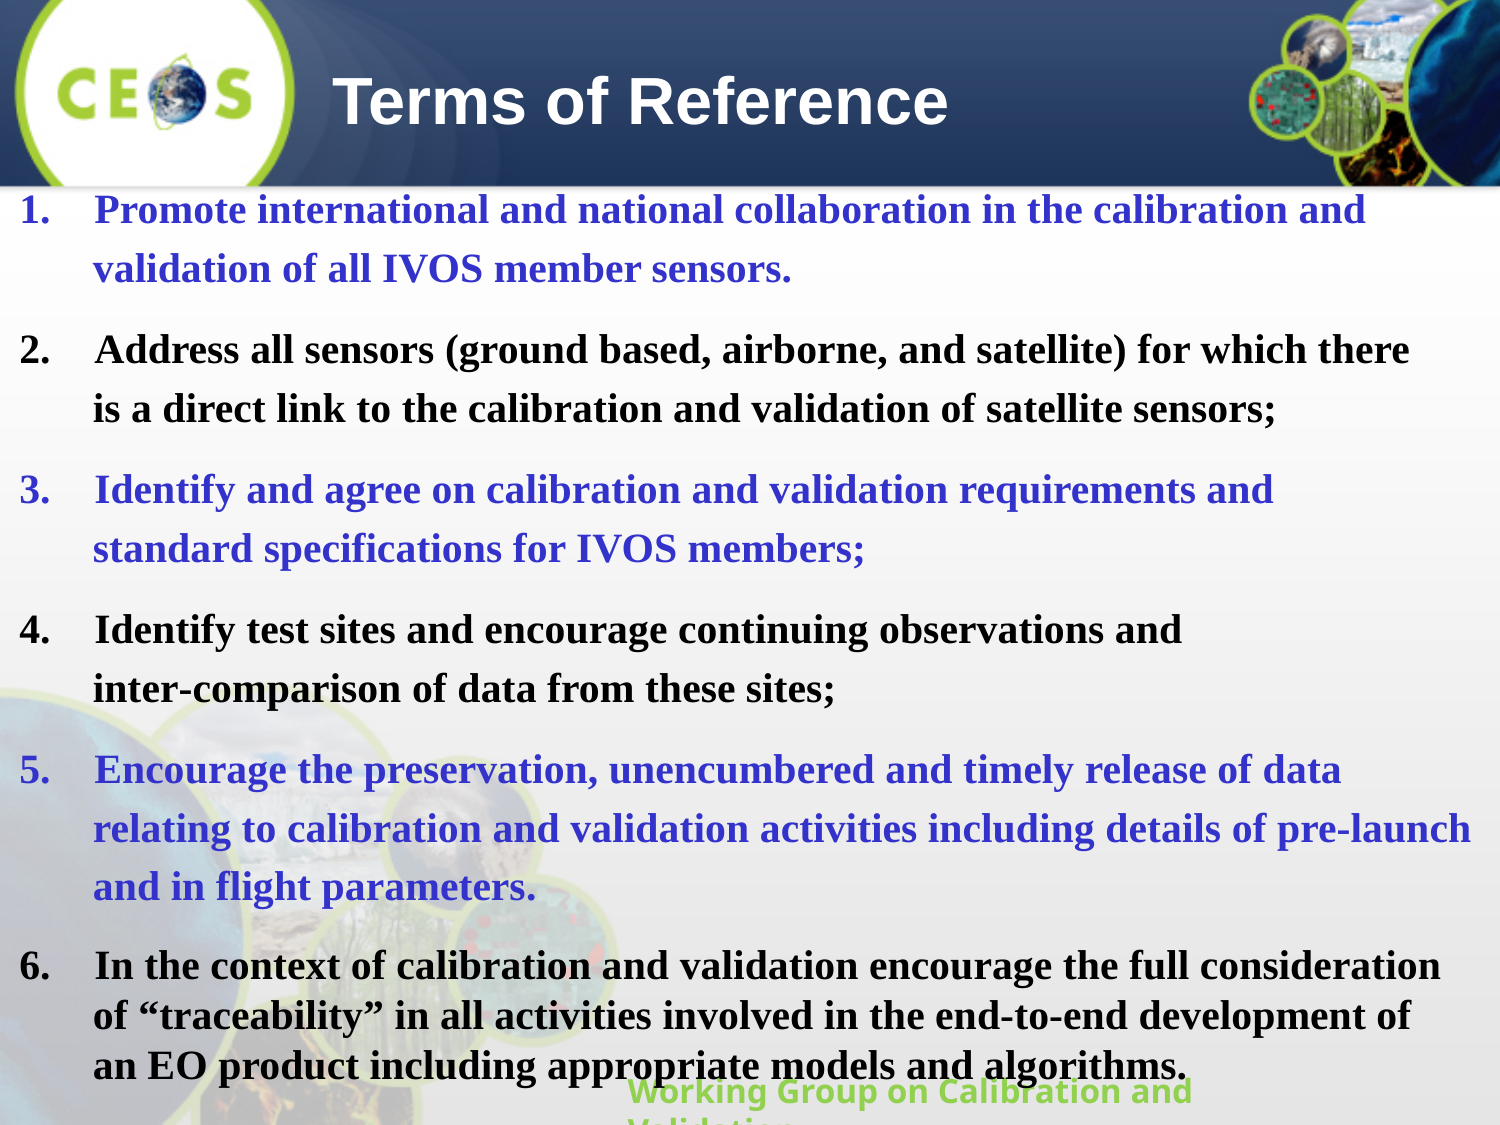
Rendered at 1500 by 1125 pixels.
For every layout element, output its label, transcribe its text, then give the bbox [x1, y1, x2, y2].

text_box Terms of Reference [324, 49, 1250, 145]
text_box Promote international and national collaboration in the calibration and validation of all IVOS member sensors. Address all sensors (ground based, airborne, and satellite) for which there is a direct link to the calibration and validation of satellite sensors; Identify and agree on calibration and validation requirements and standard specifications for IVOS members; Identify test sites and encourage continuing observations and inter-comparison of data from these sites; Encourage the preservation, unencumbered and timely release of data relating to calibration and validation activities including details of pre-launch and in flight parameters. In the context of calibration and validation encourage the full consideration of “traceability” in all activities involved in the end-to-end development of an EO product including appropriate models and algorithms. 6. [4, 174, 1500, 1038]
picture [0, 0, 1500, 1125]
